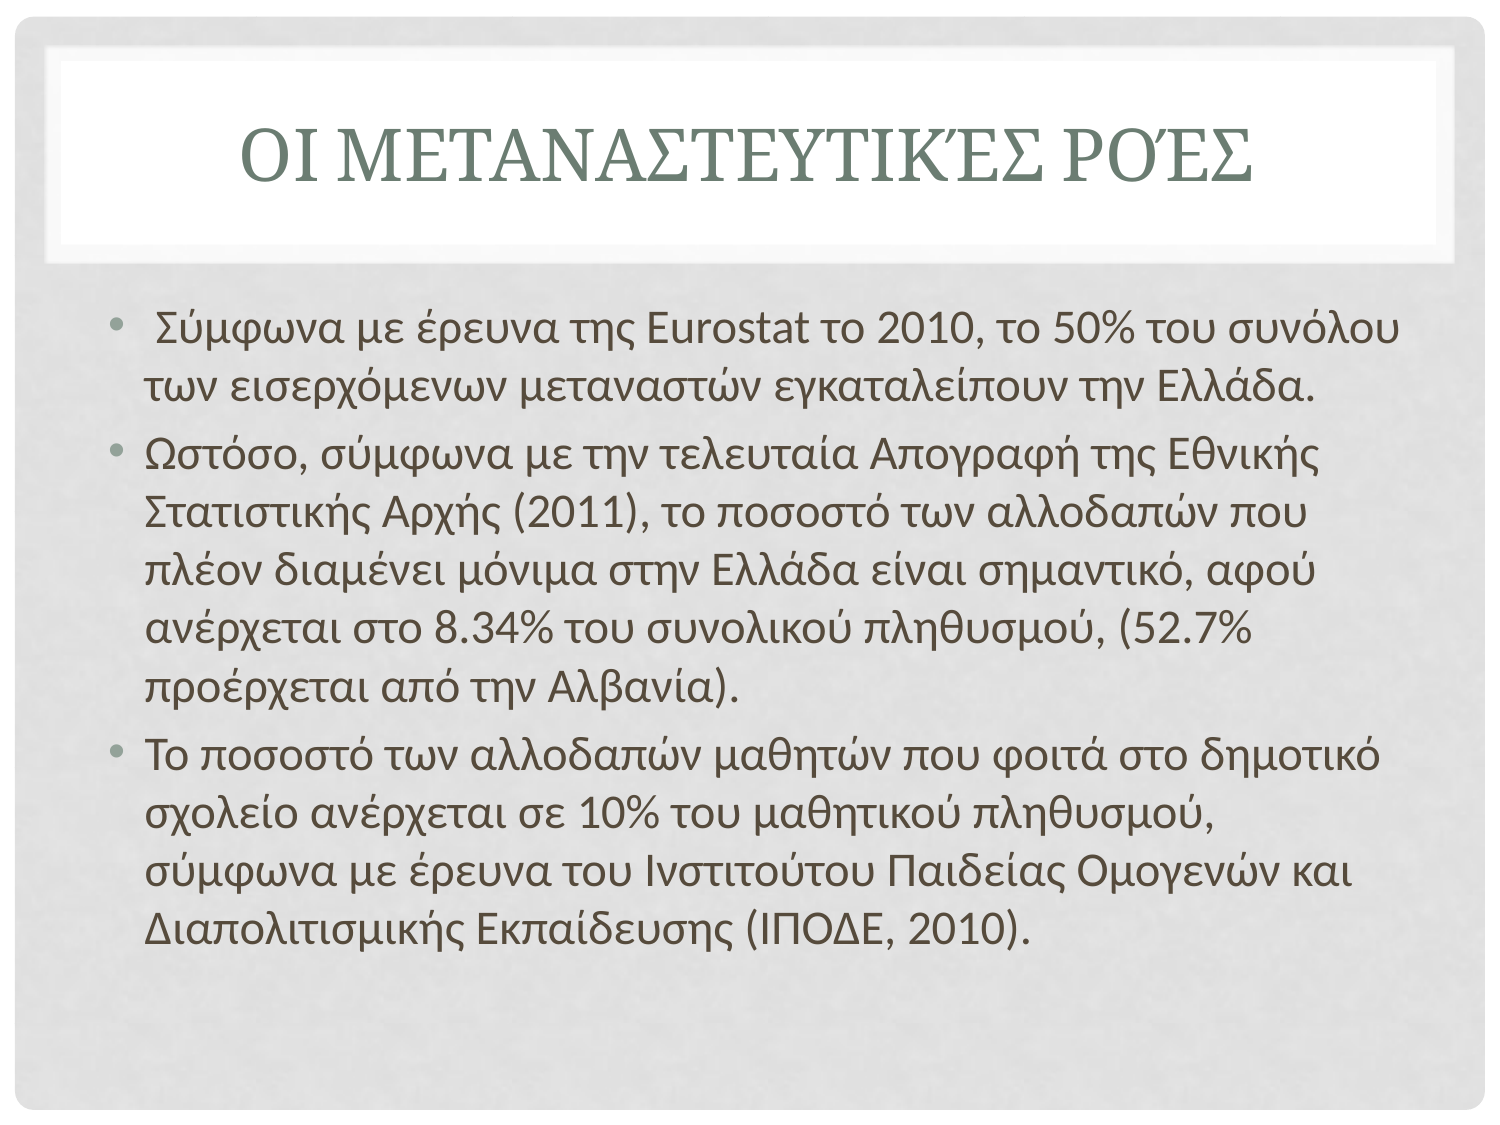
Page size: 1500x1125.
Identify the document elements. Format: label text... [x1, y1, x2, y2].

title Οι μεταναστευτικές ροές [69, 66, 1425, 238]
list Σύμφωνα με έρευνα της Eurostat το 2010, το 50% του συνόλου των εισερχόμενων μεταναστών εγκαταλείπουν την Ελλάδα. Ωστόσο, σύμφωνα με την τελευταία Απογραφή της Εθνικής Στατιστικής Αρχής (2011), το ποσοστό των αλλοδαπών που πλέον διαμένει μόνιμα στην Ελλάδα είναι σημαντικό, αφού ανέρχεται στο 8.34% του συνολικού πληθυσμού, (52.7% προέρχεται από την Αλβανία). Το ποσοστό των αλλοδαπών μαθητών που φοιτά στο δημοτικό σχολείο ανέρχεται σε 10% του μαθητικού πληθυσμού, σύμφωνα με έρευνα του Ινστιτούτου Παιδείας Ομογενών και Διαπολιτισμικής Εκπαίδευσης (ΙΠΟΔΕ, 2010). [75, 287, 1425, 1005]
